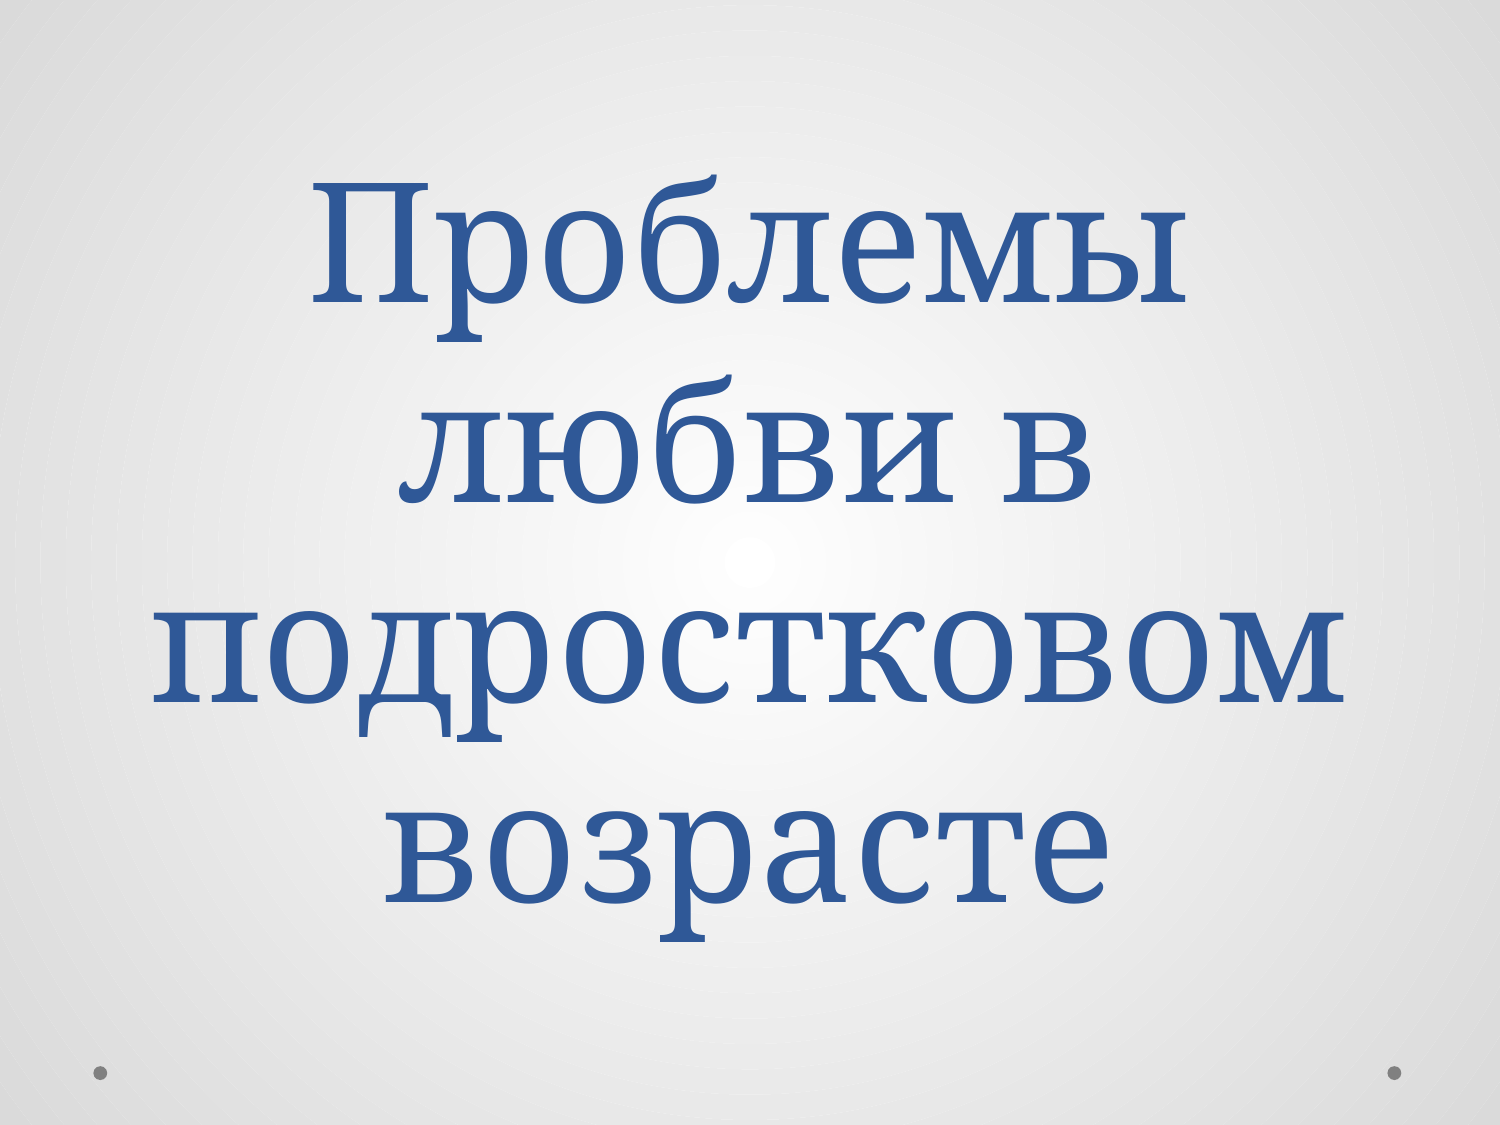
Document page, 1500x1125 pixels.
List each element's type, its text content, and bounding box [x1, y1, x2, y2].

title Проблемы любви в подростковом возрасте [112, 243, 1388, 944]
